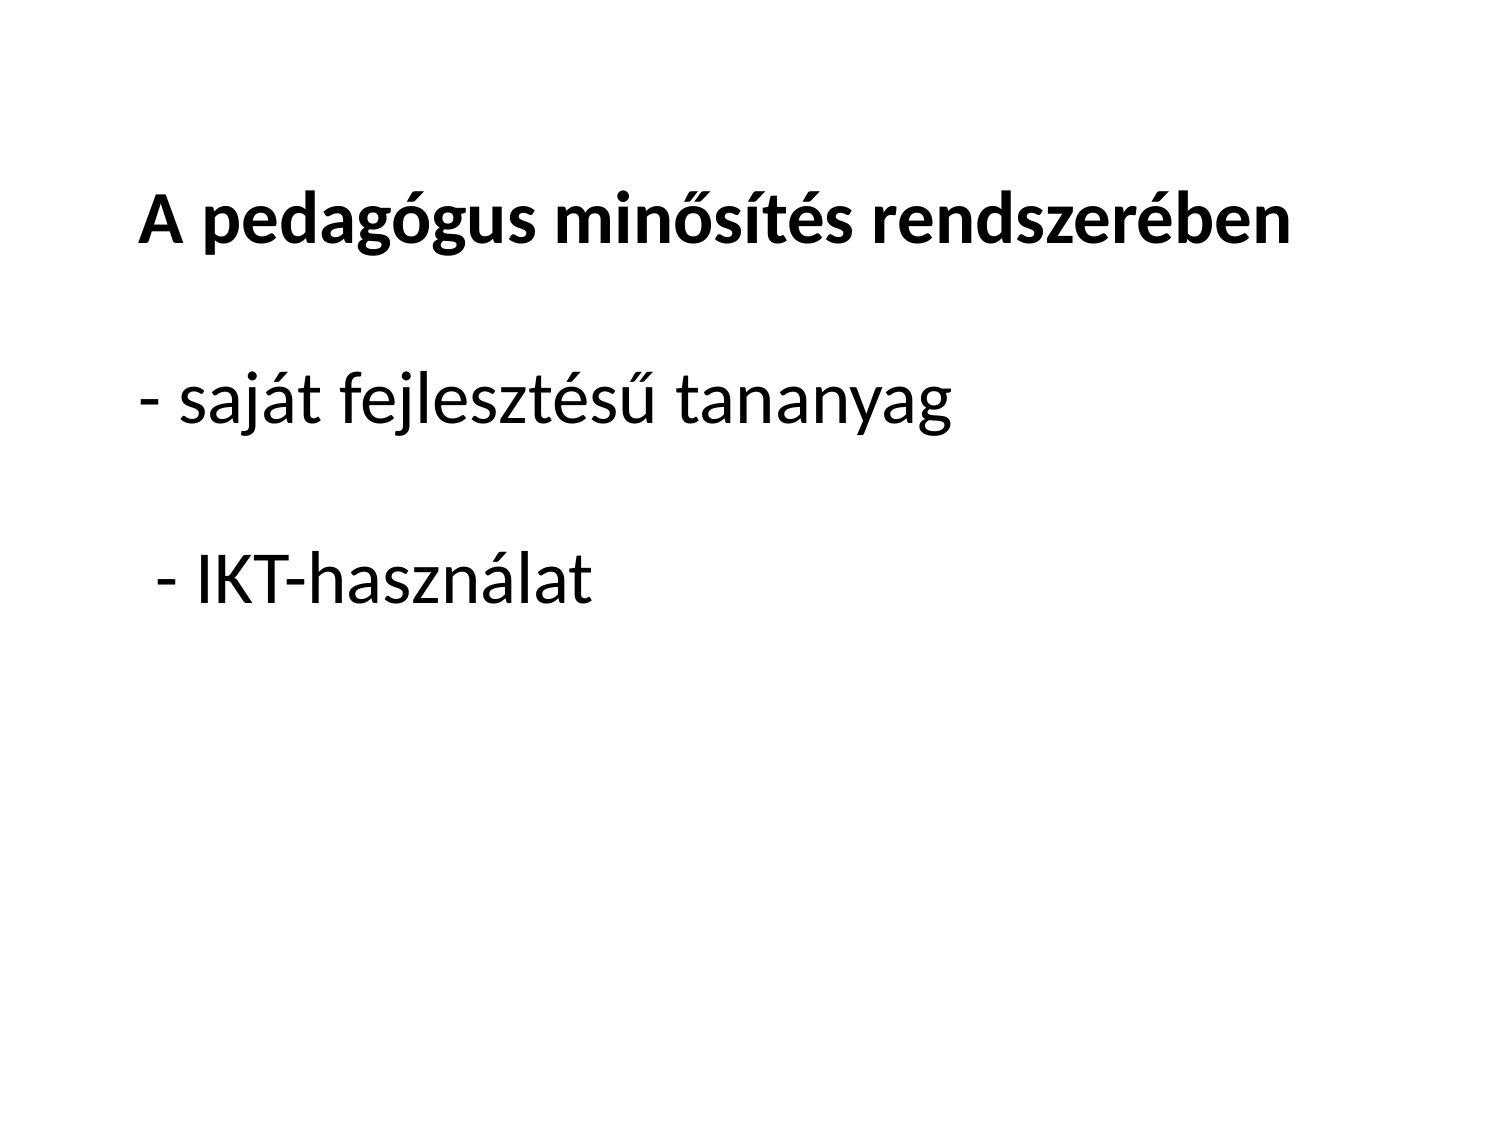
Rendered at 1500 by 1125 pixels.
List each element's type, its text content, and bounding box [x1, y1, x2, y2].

text_box A pedagógus minősítés rendszerében - saját fejlesztésű tananyag - IKT-használat [123, 160, 1317, 626]
